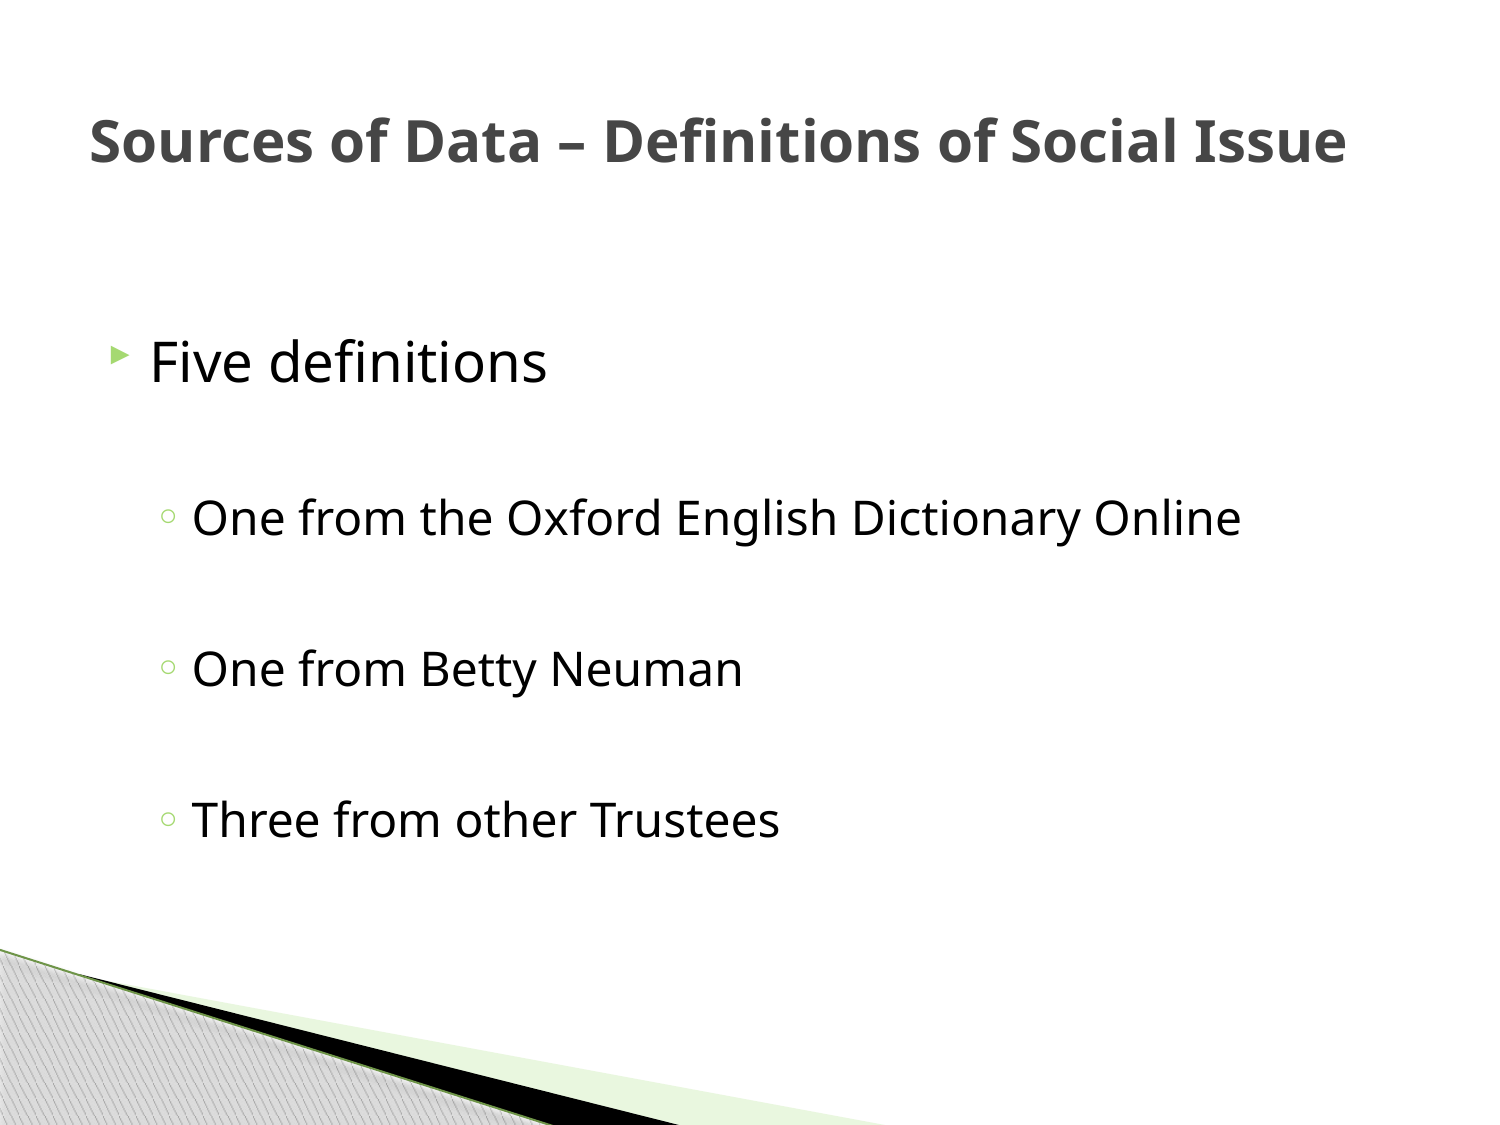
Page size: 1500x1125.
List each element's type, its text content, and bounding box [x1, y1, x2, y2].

title Sources of Data – Definitions of Social Issue [75, 45, 1425, 233]
list Five definitions One from the Oxford English Dictionary Online One from Betty Neuman Three from other Trustees [75, 243, 1425, 986]
